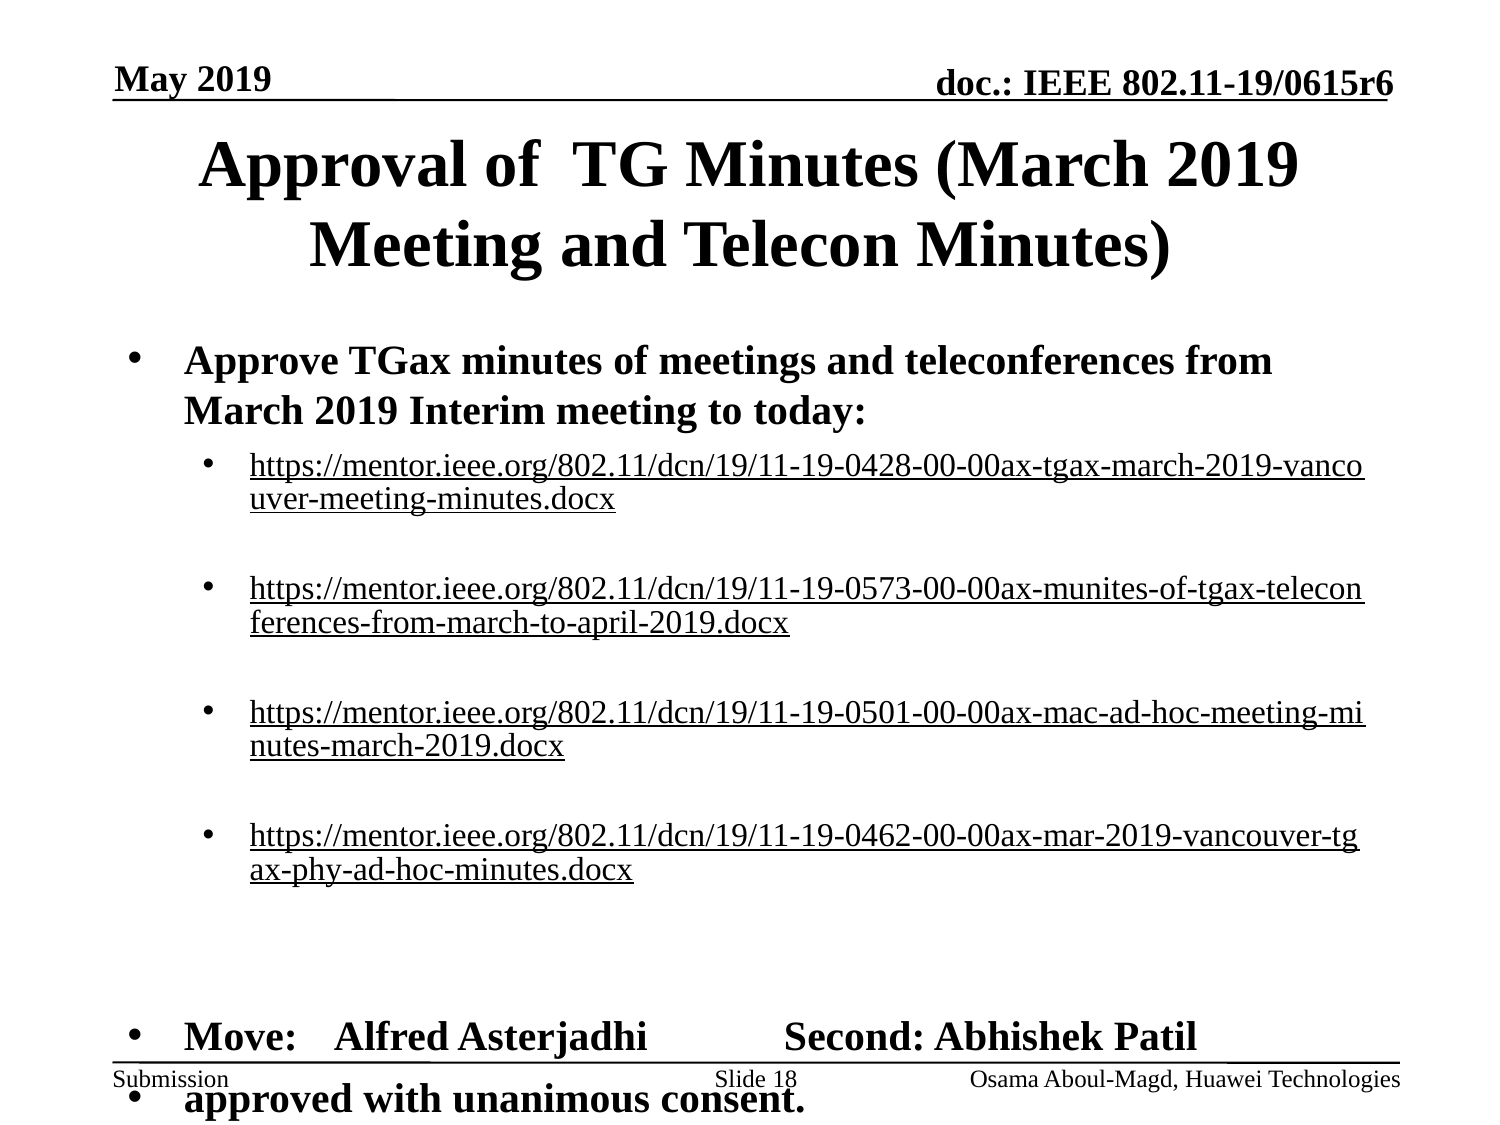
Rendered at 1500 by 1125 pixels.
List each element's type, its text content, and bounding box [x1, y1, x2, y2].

slide_number Slide 18 [712, 1061, 800, 1123]
title Approval of TG Minutes (March 2019 Meeting and Telecon Minutes) [112, 112, 1388, 288]
footer Osama Aboul-Magd, Huawei Technologies [878, 1061, 1402, 1093]
list Approve TGax minutes of meetings and teleconferences from March 2019 Interim meeting to today: https://mentor.ieee.org/802.11/dcn/19/11-19-0428-00-00ax-tgax-march-2019-vancouver-meeting-minutes.docx https://mentor.ieee.org/802.11/dcn/19/11-19-0573-00-00ax-munites-of-tgax-teleconferences-from-march-to-april-2019.docx https://mentor.ieee.org/802.11/dcn/19/11-19-0501-00-00ax-mac-ad-hoc-meeting-minutes-march-2019.docx https://mentor.ieee.org/802.11/dcn/19/11-19-0462-00-00ax-mar-2019-vancouver-tgax-phy-ad-hoc-minutes.docx Move: Alfred Asterjadhi Second: Abhishek Patil approved with unanimous consent. [112, 324, 1388, 1000]
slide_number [114, 54, 423, 100]
